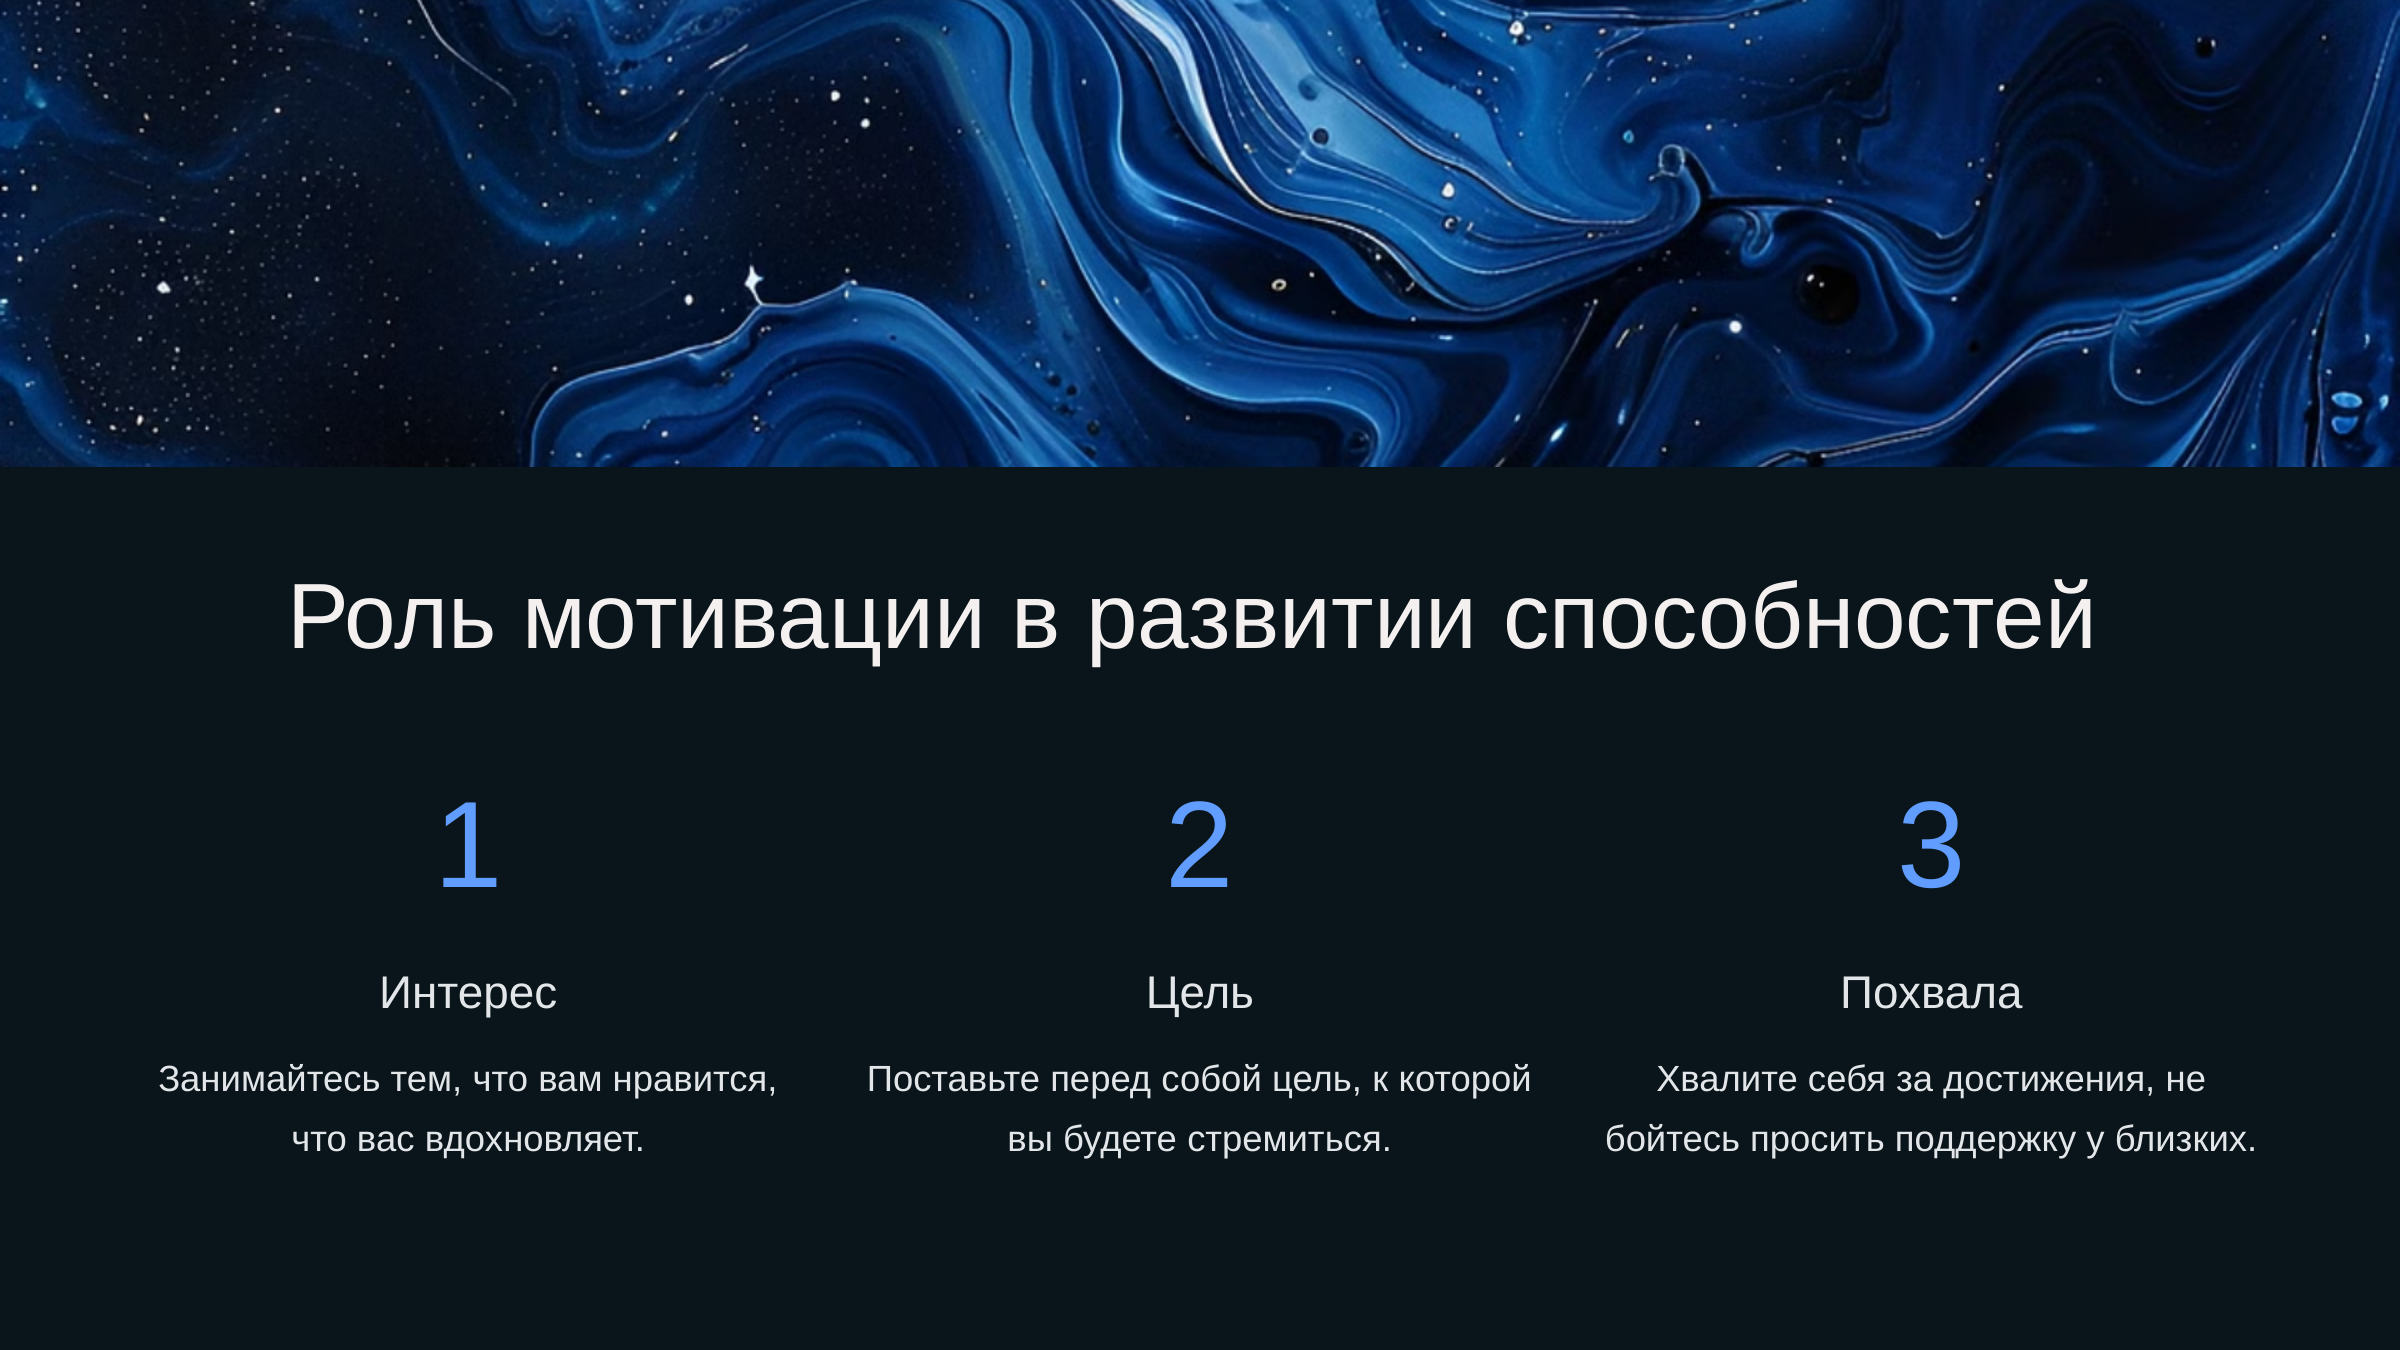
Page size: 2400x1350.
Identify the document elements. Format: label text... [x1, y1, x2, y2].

text_box Хвалите себя за достижения, не бойтесь просить поддержку у близких. [1593, 1039, 2270, 1219]
text_box Роль мотивации в развитии способностей [287, 550, 2113, 667]
text_box Занимайтесь тем, что вам нравится, что вас вдохновляет. [130, 1039, 807, 1160]
text_box Цель [966, 958, 1434, 1018]
text_box 2 [862, 789, 1538, 913]
picture [0, 0, 2400, 467]
text_box 3 [1593, 789, 2270, 913]
text_box Поставьте перед собой цель, к которой вы будете стремиться. [862, 1039, 1538, 1160]
text_box 1 [130, 789, 807, 913]
text_box Похвала [1698, 958, 2165, 1018]
text_box Интерес [235, 958, 702, 1018]
